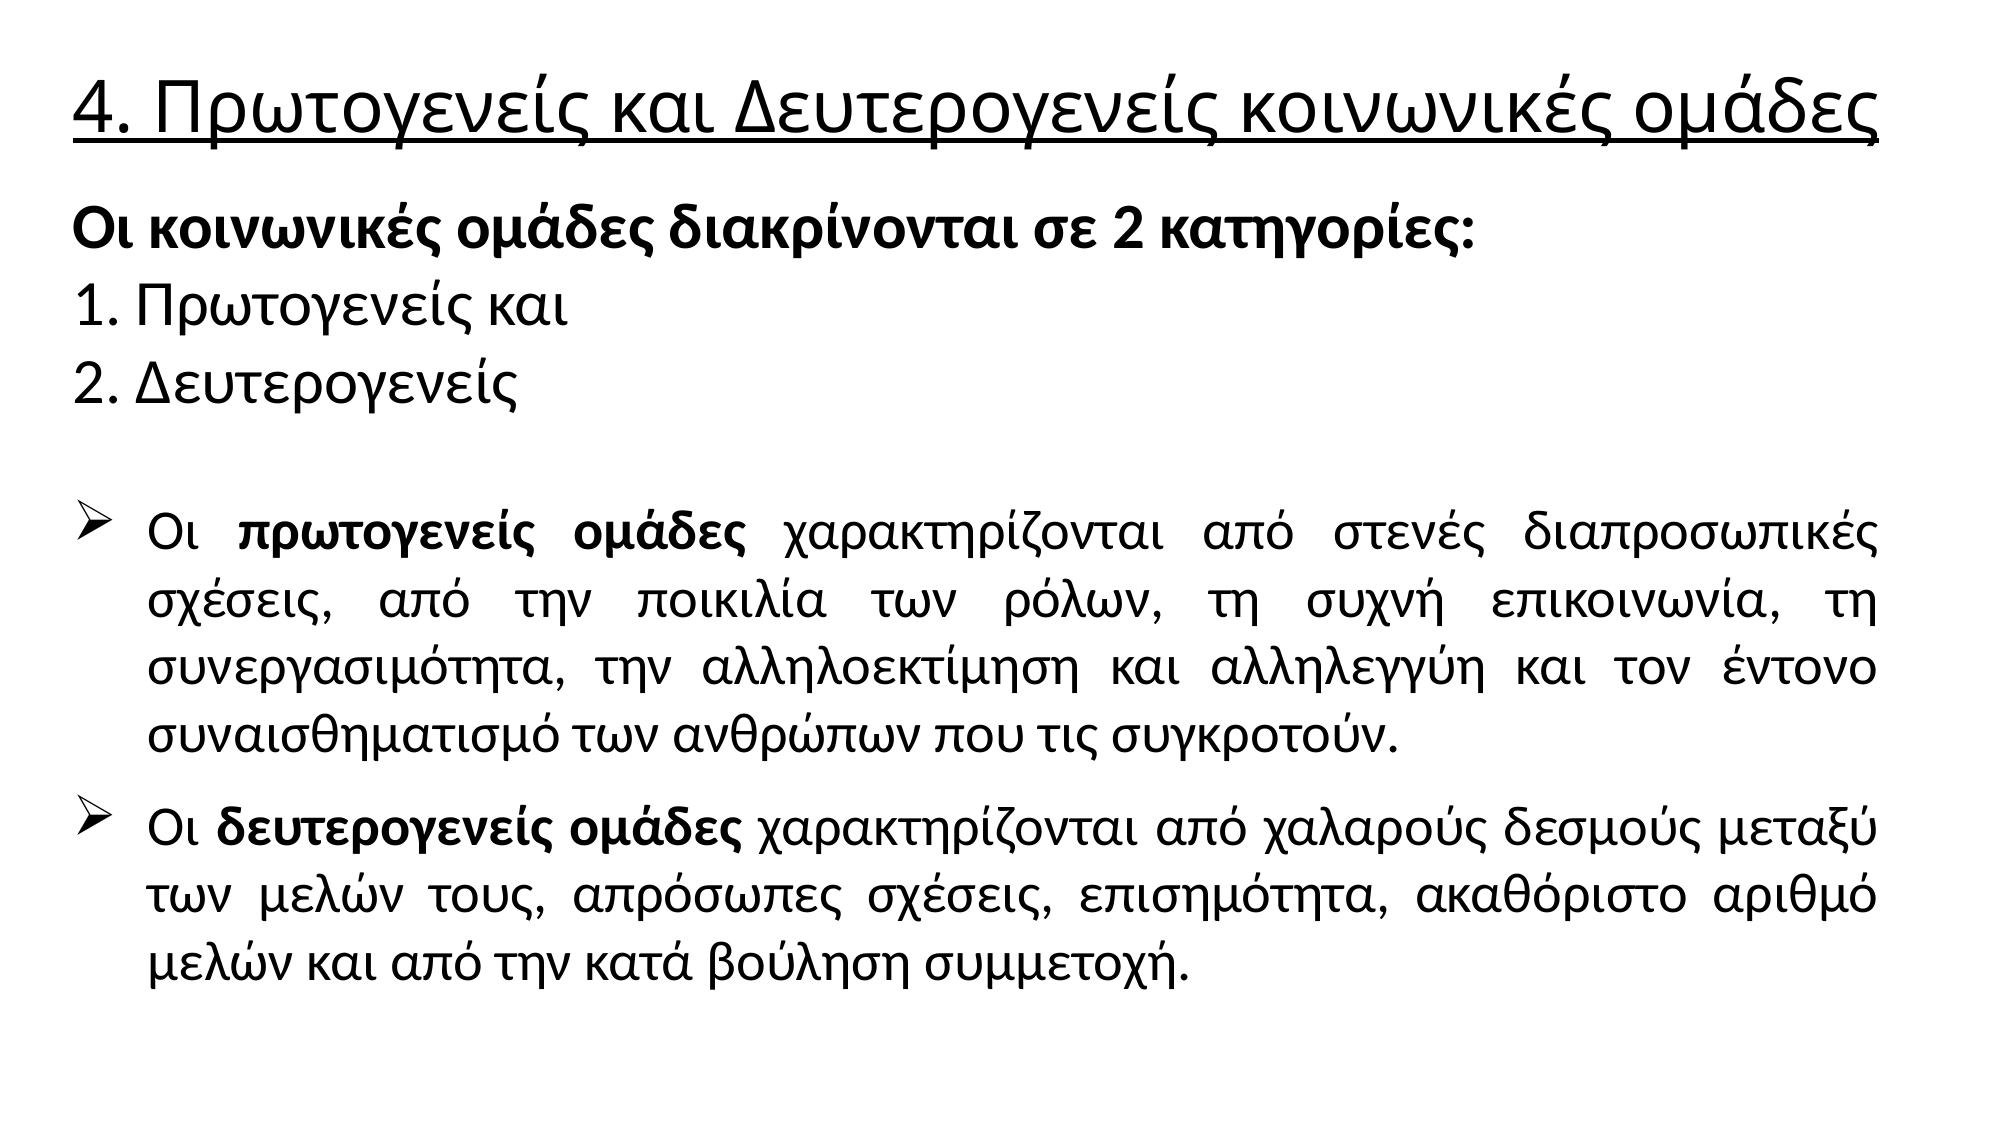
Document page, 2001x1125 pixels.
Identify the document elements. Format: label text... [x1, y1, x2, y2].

title 4. Πρωτογενείς και Δευτερογενείς κοινωνικές ομάδες [57, 59, 1914, 159]
text_box Οι κοινωνικές ομάδες διακρίνονται σε 2 κατηγορίες: 1. Πρωτογενείς και 2. Δευτερογενείς Οι πρωτογενείς ομάδες χαρακτηρίζονται από στενές διαπροσωπικές σχέσεις, από την ποικιλία των ρόλων, τη συχνή επικοινωνία, τη συνεργασιμότητα, την αλληλοεκτίμηση και αλληλεγγύη και τον έντονο συναισθηματισμό των ανθρώπων που τις συγκροτούν. Οι δευτερογενείς ομάδες χαρακτηρίζονται από χαλαρούς δεσμούς μεταξύ των μελών τους, απρόσωπες σχέσεις, επισημότητα, ακαθόριστο αριθμό μελών και από την κατά βούληση συμμετοχή. [57, 176, 1895, 999]
